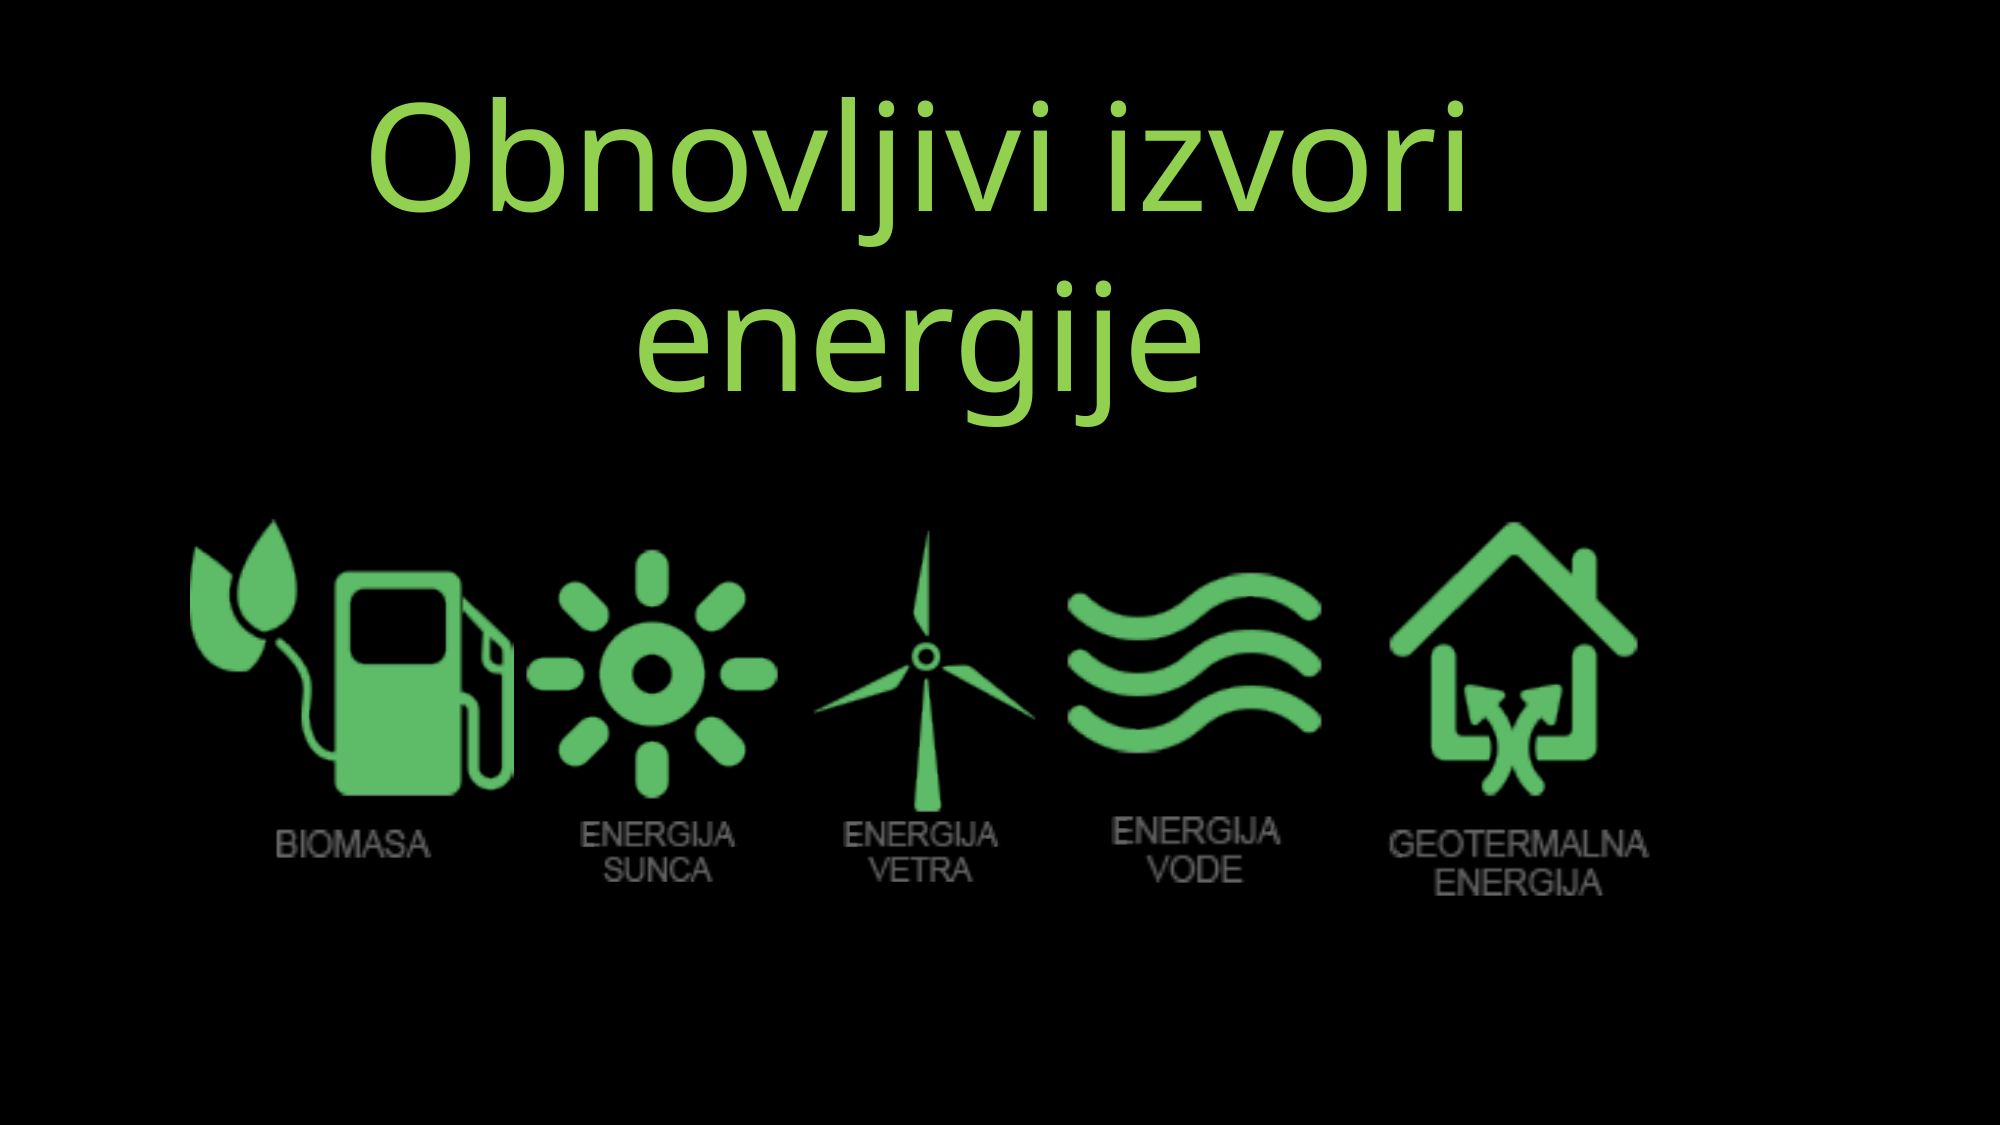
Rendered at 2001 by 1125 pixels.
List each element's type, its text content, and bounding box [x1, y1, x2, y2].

text_box Obnovljivi izvori energije [151, 54, 1688, 430]
picture [190, 495, 1679, 934]
